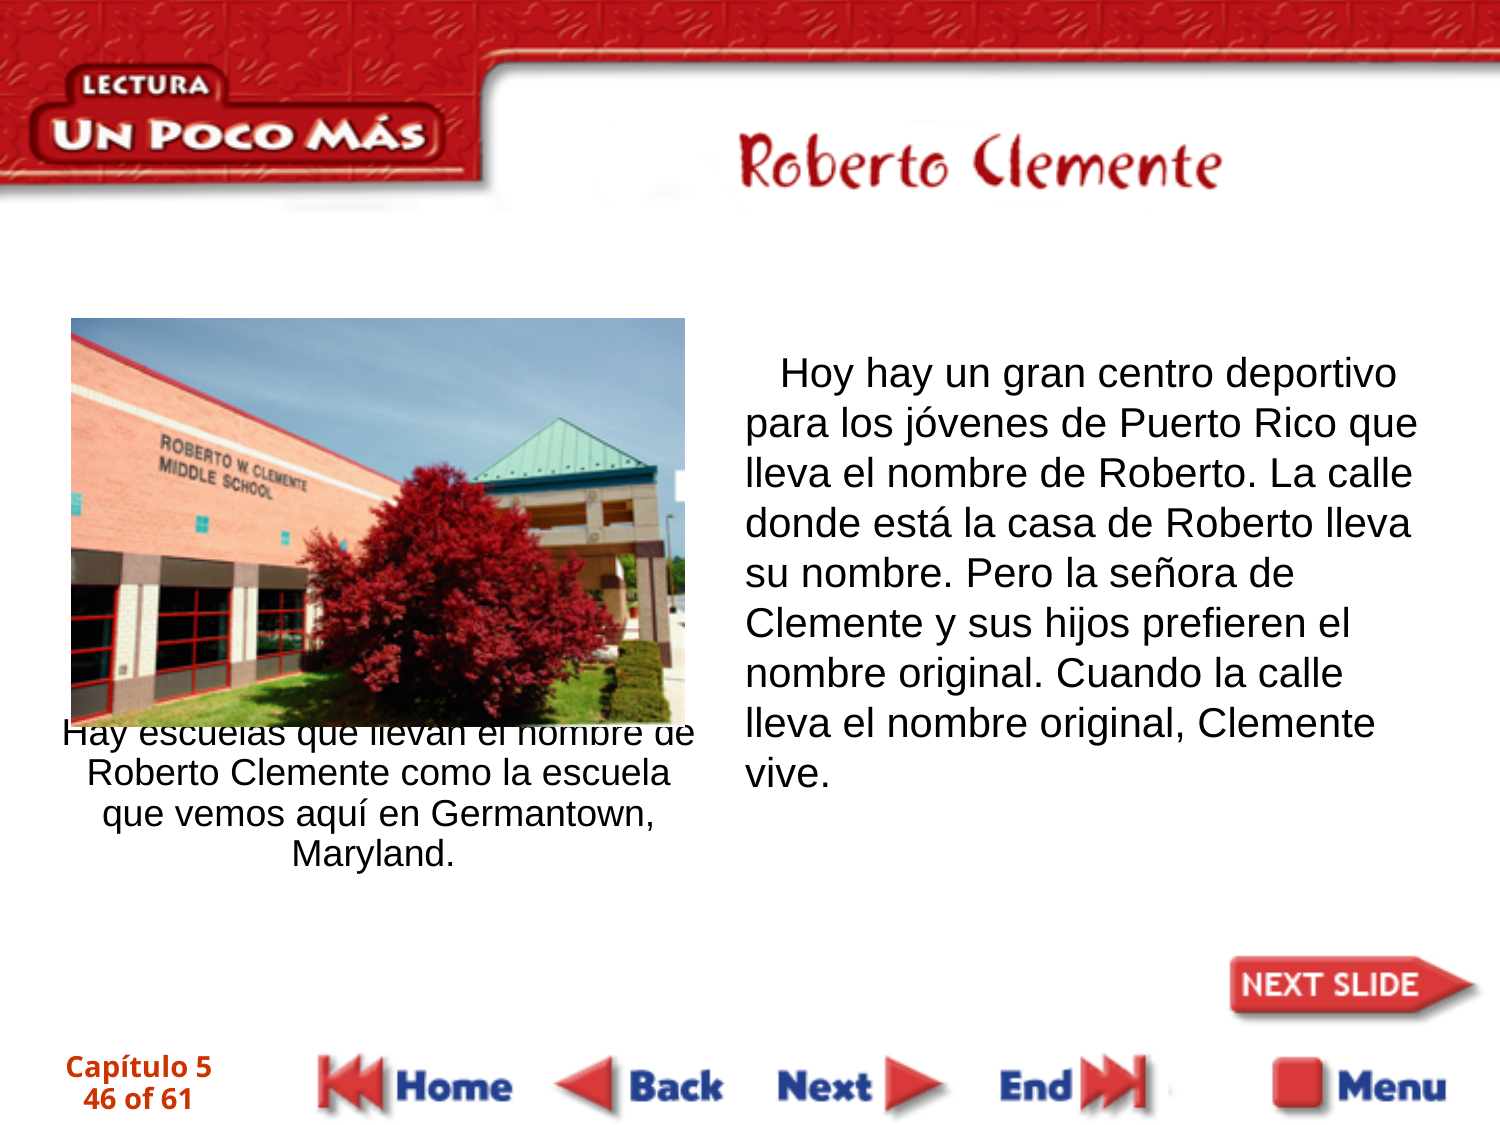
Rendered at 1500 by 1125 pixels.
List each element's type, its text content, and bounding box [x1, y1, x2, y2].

picture [1250, 1045, 1467, 1125]
text_box Hoy hay un gran centro deportivo para los jóvenes de Puerto Rico que lleva el nombre de Roberto. La calle donde está la casa de Roberto lleva su nombre. Pero la señora de Clemente y sus hijos prefieren el nombre original. Cuando la calle lleva el nombre original, Clemente vive. [745, 345, 1420, 797]
text_box Hay escuelas que llevan el nombre de Roberto Clemente como la escuela que vemos aquí en Germantown, Maryland. [58, 712, 699, 875]
text_box Capítulo 5 46 of 61 [57, 1040, 221, 1124]
picture [531, 1045, 748, 1125]
picture [1224, 950, 1488, 1027]
picture [71, 317, 685, 727]
picture [304, 1045, 521, 1125]
picture [750, 1045, 967, 1125]
picture [0, 0, 1500, 214]
picture [970, 1045, 1188, 1125]
